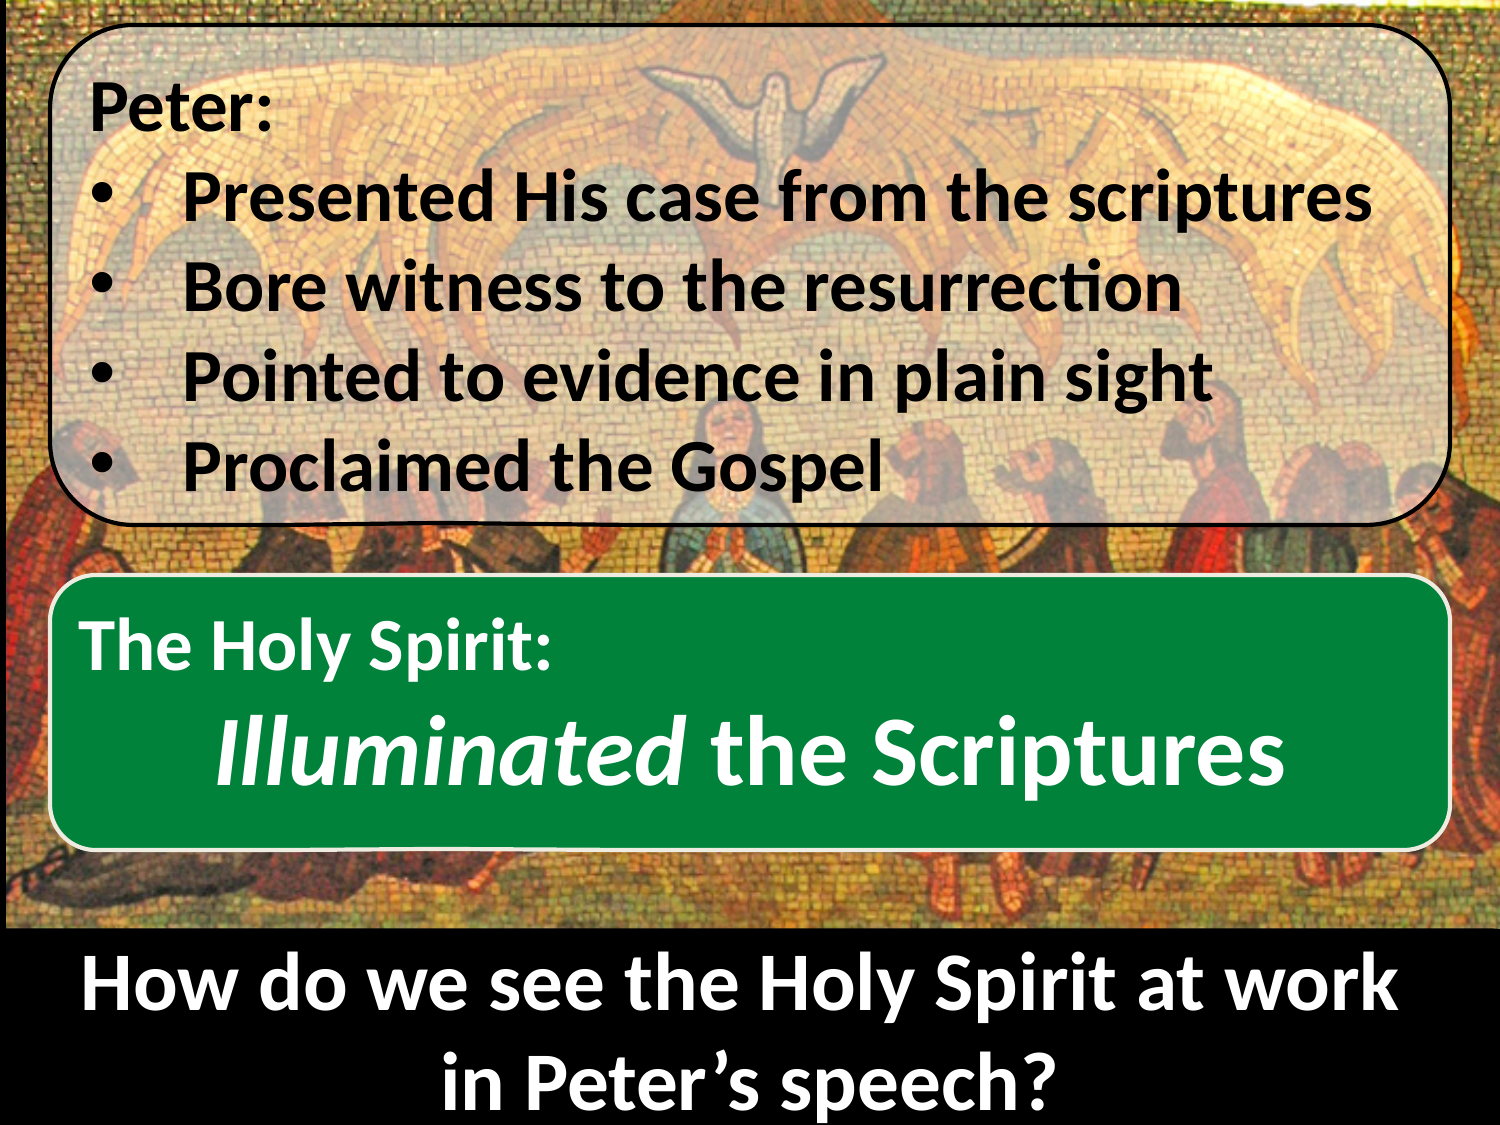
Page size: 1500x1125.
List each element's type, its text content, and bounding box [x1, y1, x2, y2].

text_box How do we see the Holy Spirit at work in Peter’s speech? [0, 927, 1500, 1125]
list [5, 0, 1500, 929]
